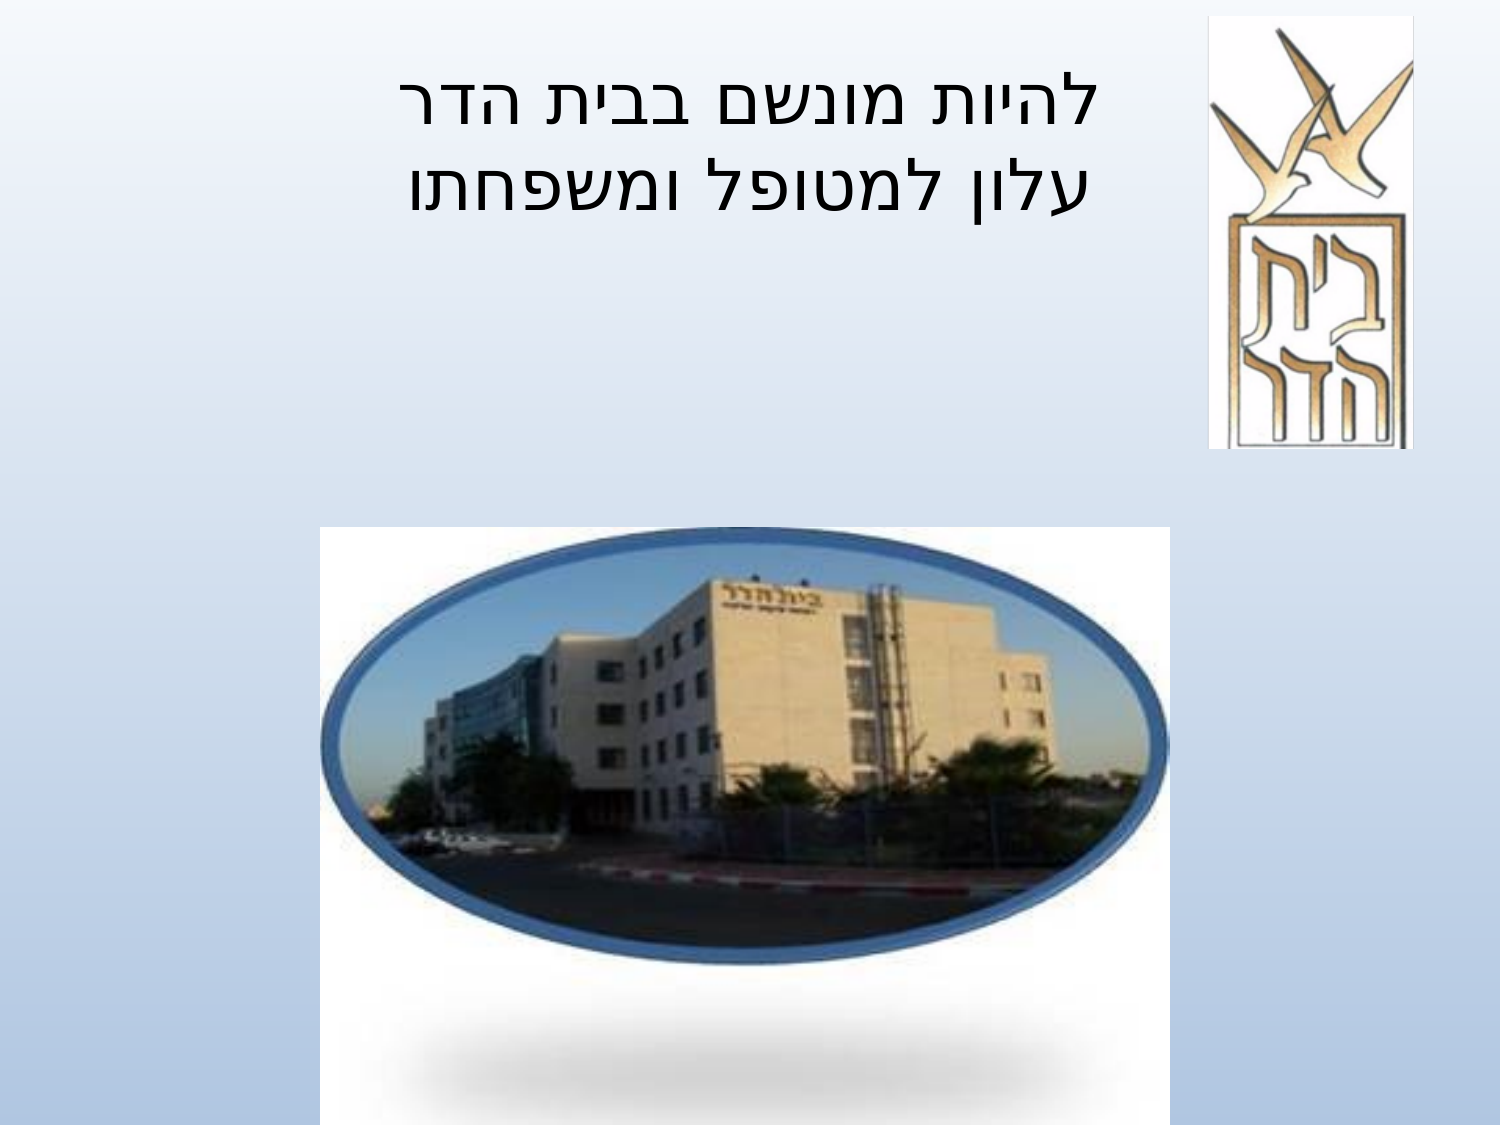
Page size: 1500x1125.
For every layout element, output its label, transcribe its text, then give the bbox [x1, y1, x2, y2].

picture [320, 526, 1170, 1125]
title להיות מונשם בבית הדר עלון למטופל ומשפחתו [75, 45, 1110, 233]
picture [1115, 16, 1500, 450]
